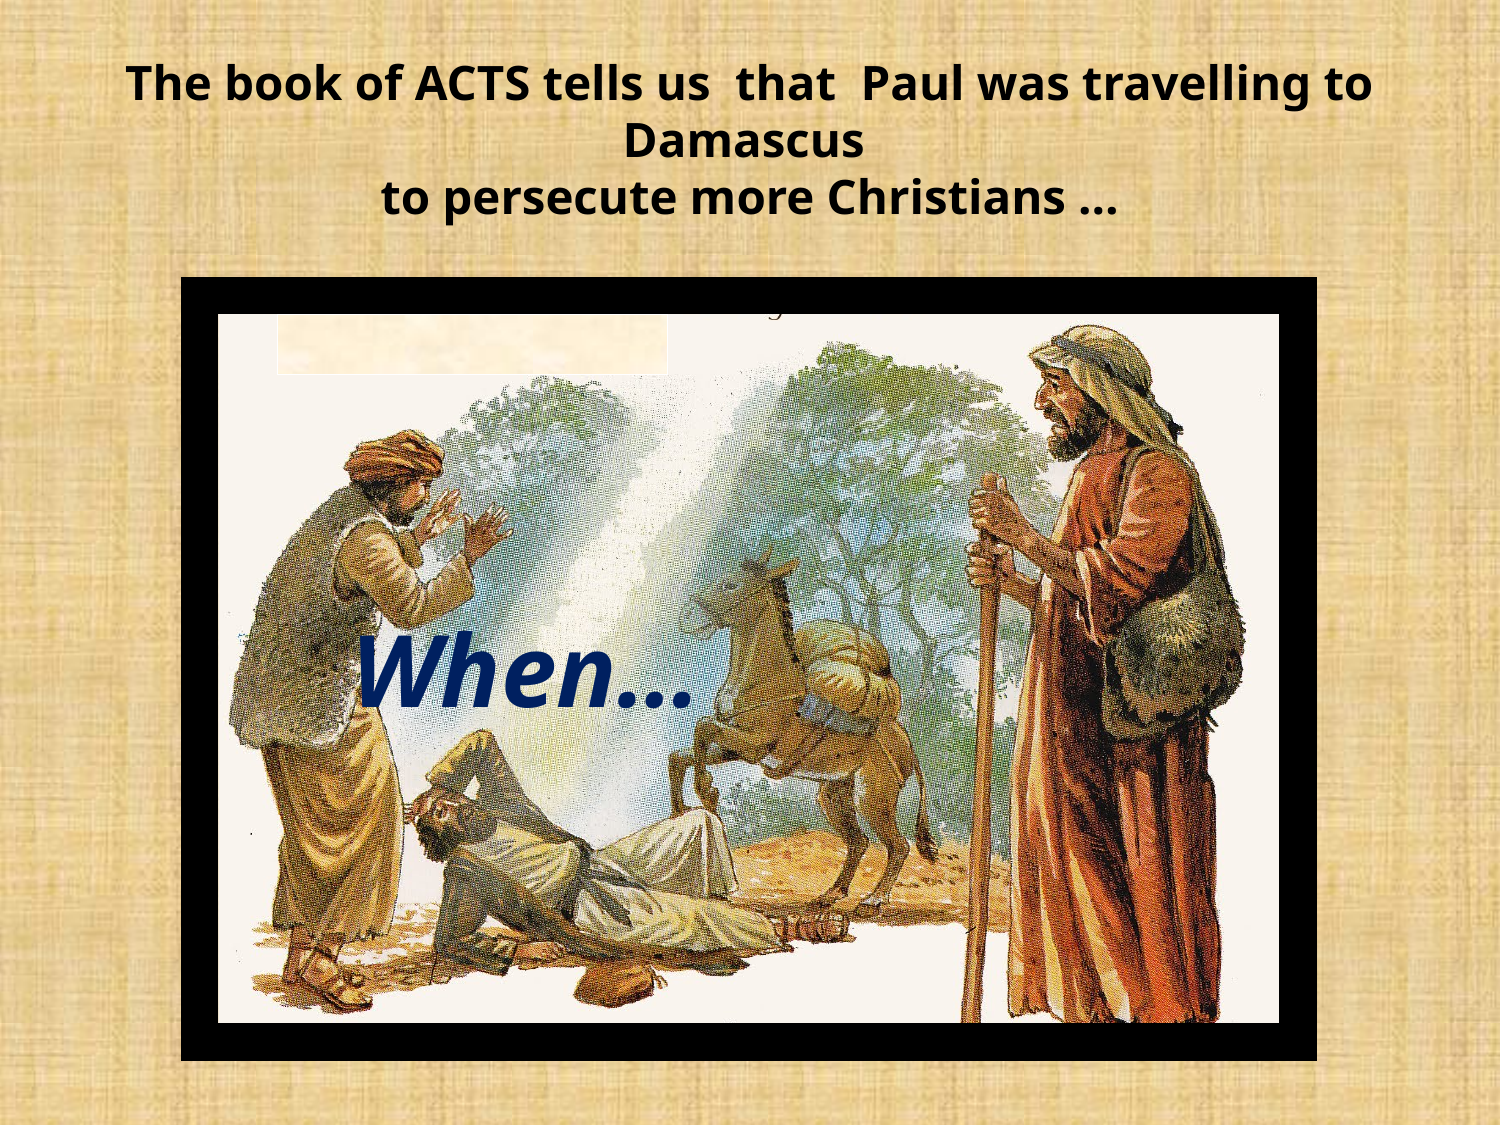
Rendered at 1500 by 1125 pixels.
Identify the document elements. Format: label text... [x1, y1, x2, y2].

picture [0, 0, 1500, 1125]
title The book of ACTS tells us that Paul was travelling to Damascus to persecute more Christians … [75, 45, 1425, 233]
